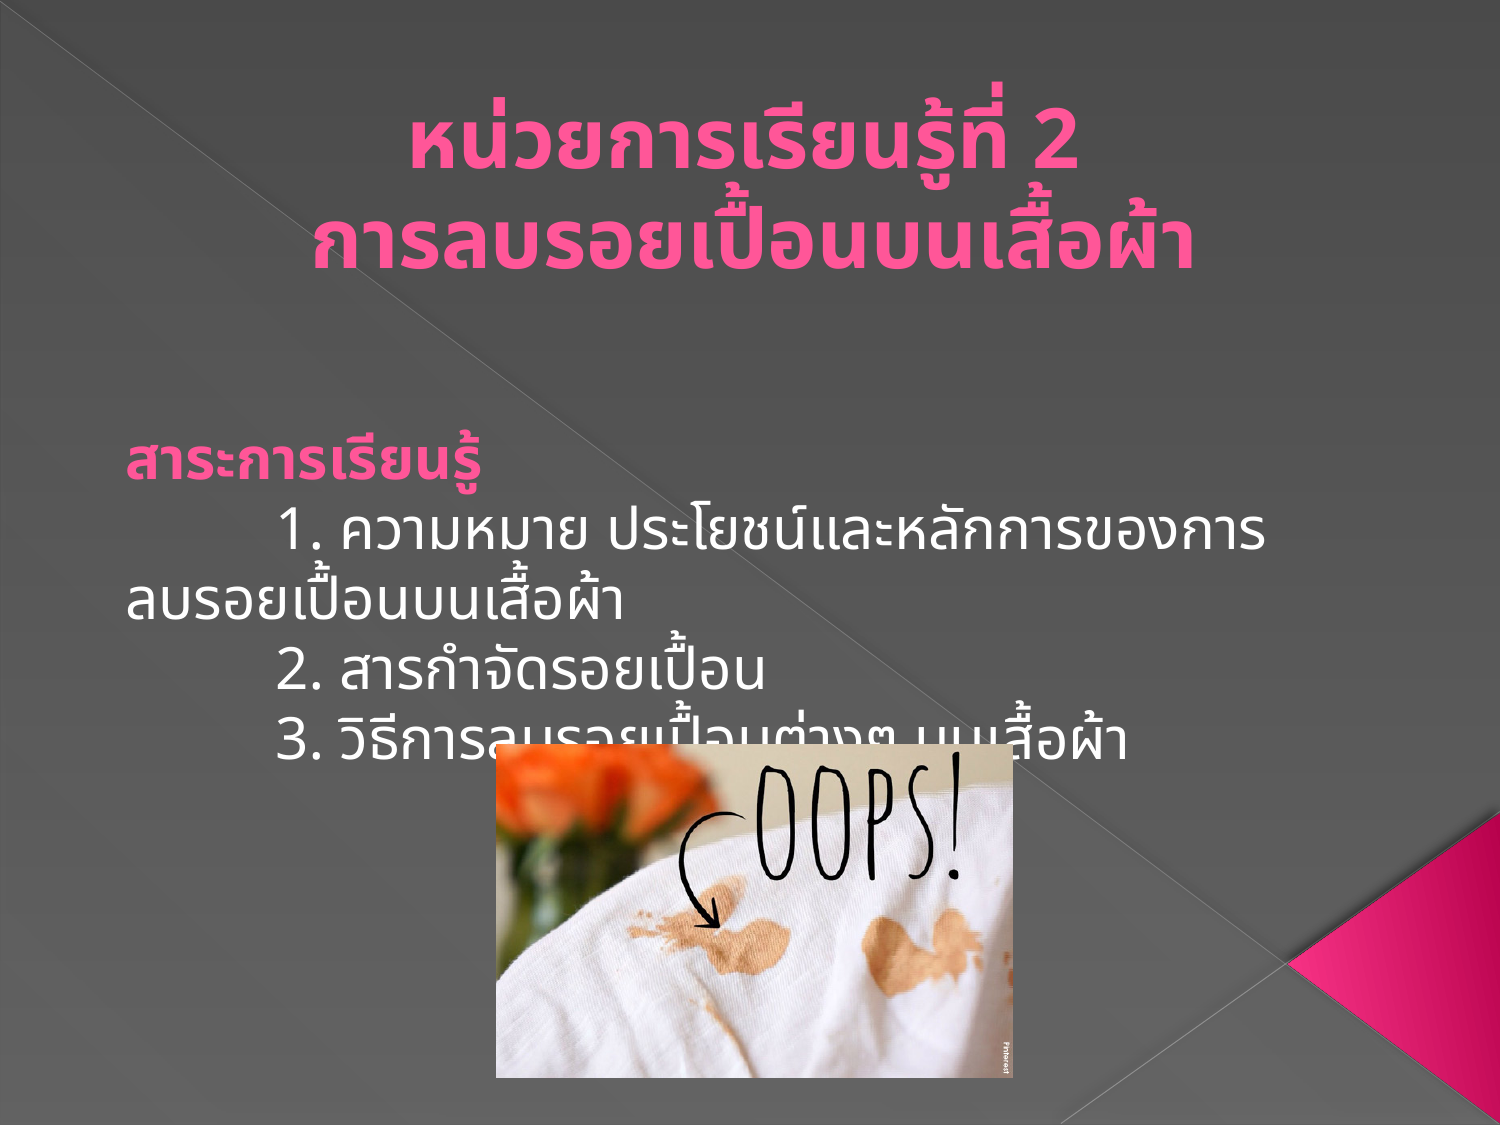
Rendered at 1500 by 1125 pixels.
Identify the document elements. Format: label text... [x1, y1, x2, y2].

picture [496, 744, 1013, 1079]
text_box สาระการเรียนรู้ 1. ความหมาย ประโยชน์และหลักการของการลบรอยเปื้อนบนเสื้อผ้า 2. สารกำจัดรอยเปื้อน 3. วิธีการลบรอยเปื้อนต่างๆ บนเสื้อผ้า [110, 413, 1398, 779]
text_box หน่วยการเรียนรู้ที่ 2 การลบรอยเปื้อนบนเสื้อผ้า [110, 78, 1398, 293]
